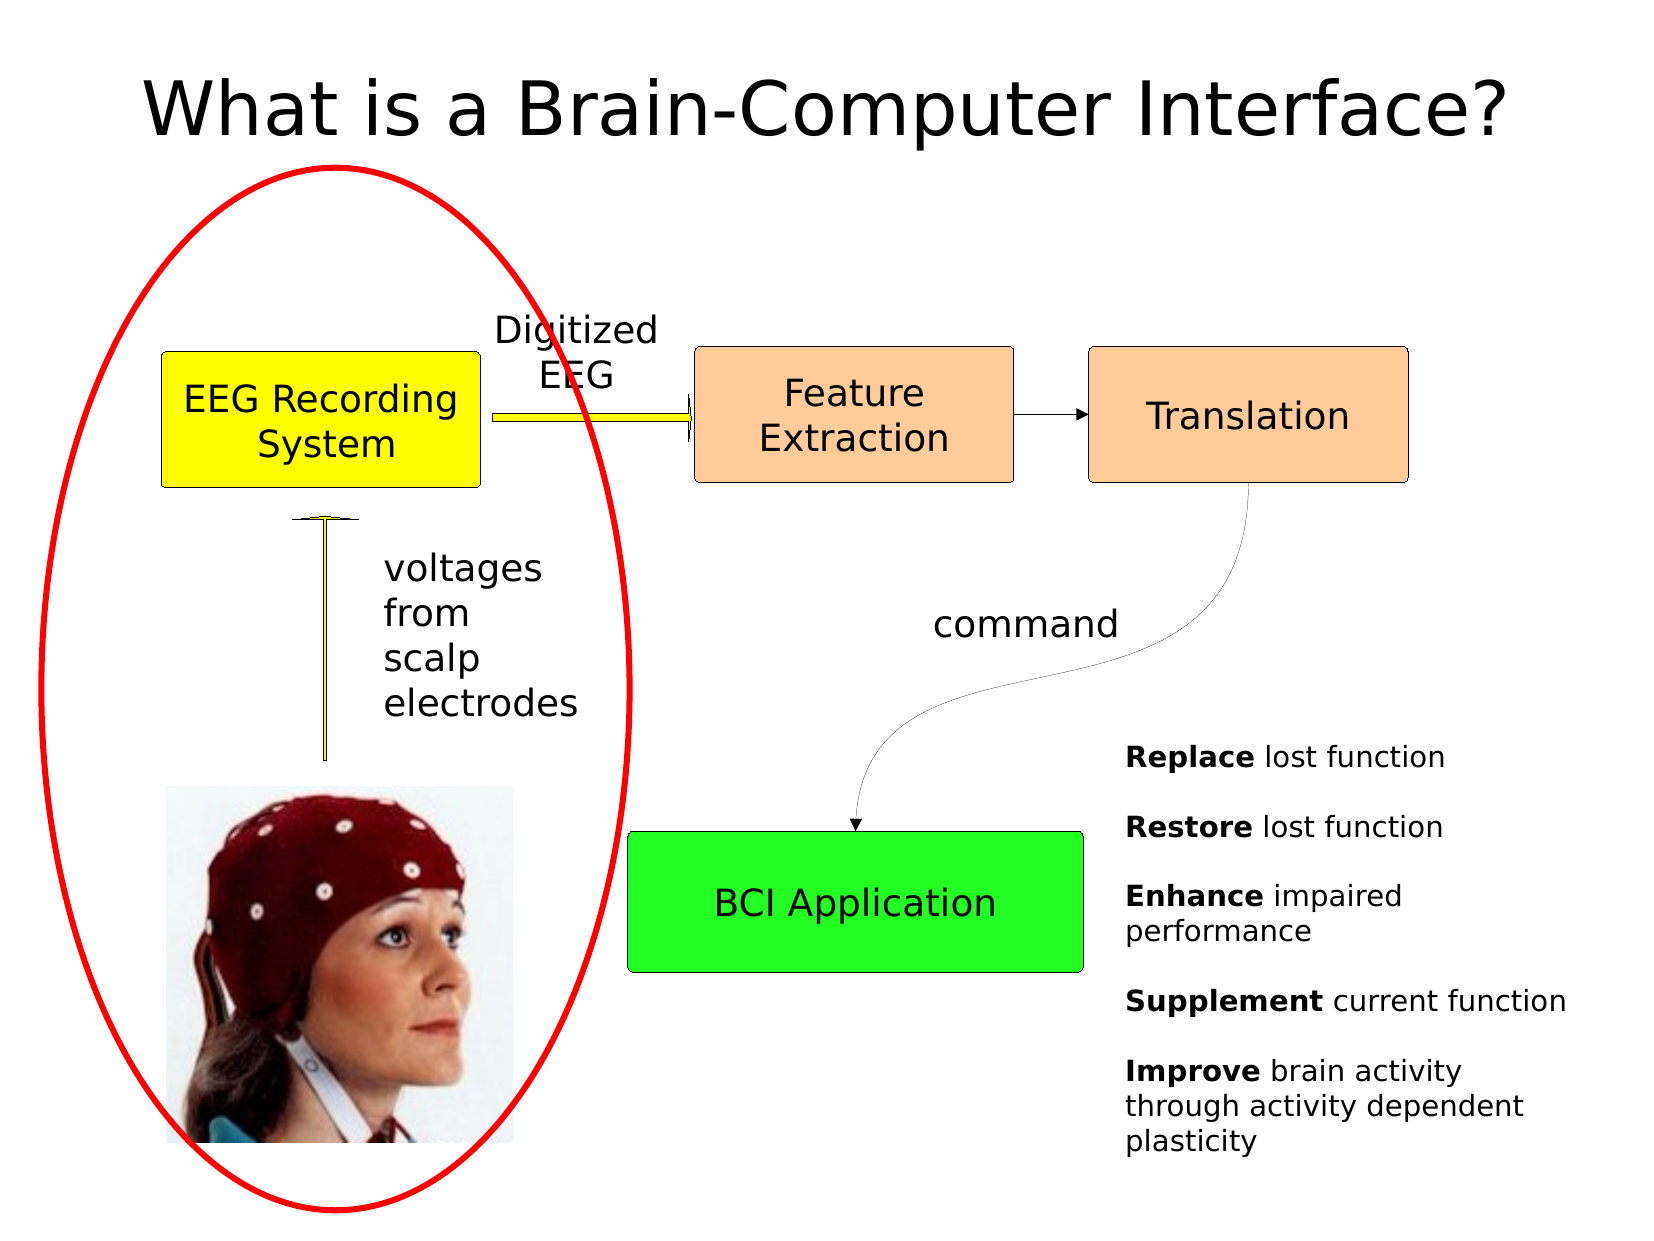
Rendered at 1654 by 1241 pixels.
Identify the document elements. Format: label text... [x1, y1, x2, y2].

text_box [199, 1151, 472, 1211]
text_box What is a Brain-Computer Interface? [0, 53, 1654, 156]
text_box BCI Application [627, 831, 1084, 973]
picture [166, 786, 513, 1143]
text_box Feature Extraction [694, 346, 1014, 483]
text_box Digitized EEG [531, 298, 674, 402]
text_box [855, 482, 1249, 832]
text_box [586, 394, 692, 442]
text_box [41, 167, 630, 1109]
text_box Translation [1088, 346, 1409, 483]
text_box Replace lost function Restore lost function Enhance impaired performance Supplement current function Improve brain activity through activity dependent plasticity [1110, 730, 1591, 1160]
